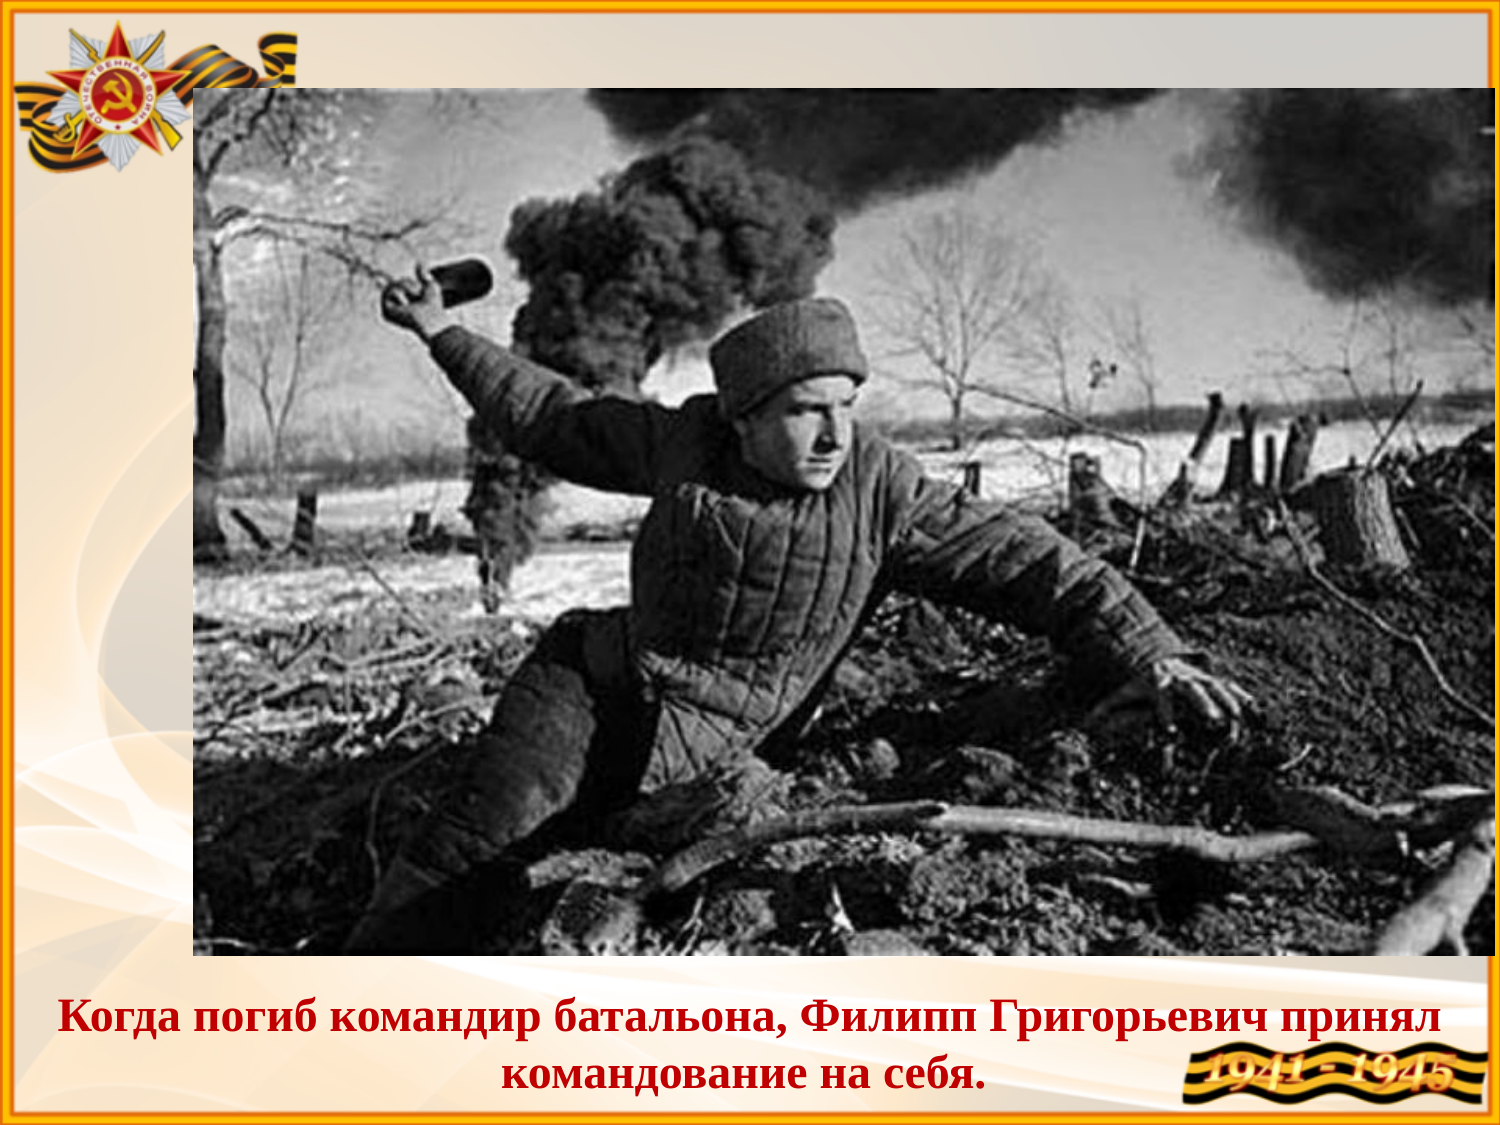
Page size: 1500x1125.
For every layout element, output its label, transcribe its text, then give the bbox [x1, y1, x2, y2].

picture [0, 0, 1500, 1125]
title Когда погиб командир батальона, Филипп Григорьевич принял командование на себя. [17, 975, 1483, 1106]
